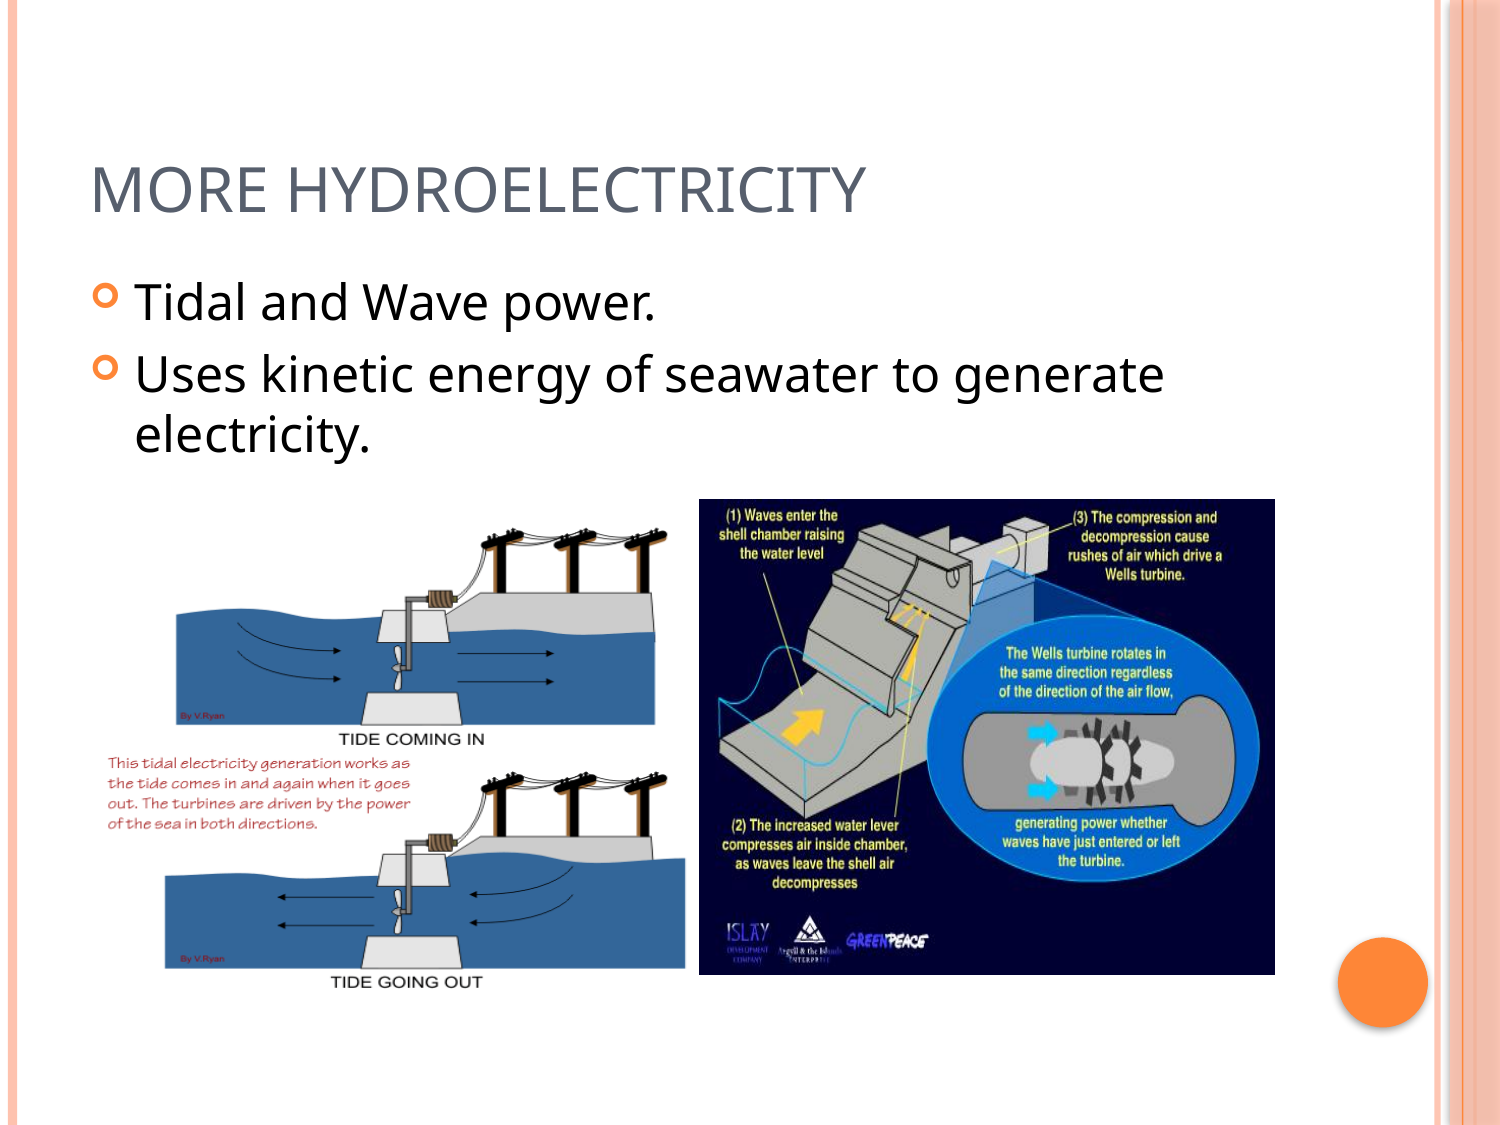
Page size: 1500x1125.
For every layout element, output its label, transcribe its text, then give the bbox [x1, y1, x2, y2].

title More Hydroelectricity [75, 45, 1300, 233]
list Tidal and Wave power. Uses kinetic energy of seawater to generate electricity. [75, 262, 1300, 1062]
picture [699, 499, 1276, 976]
picture [99, 511, 692, 1017]
